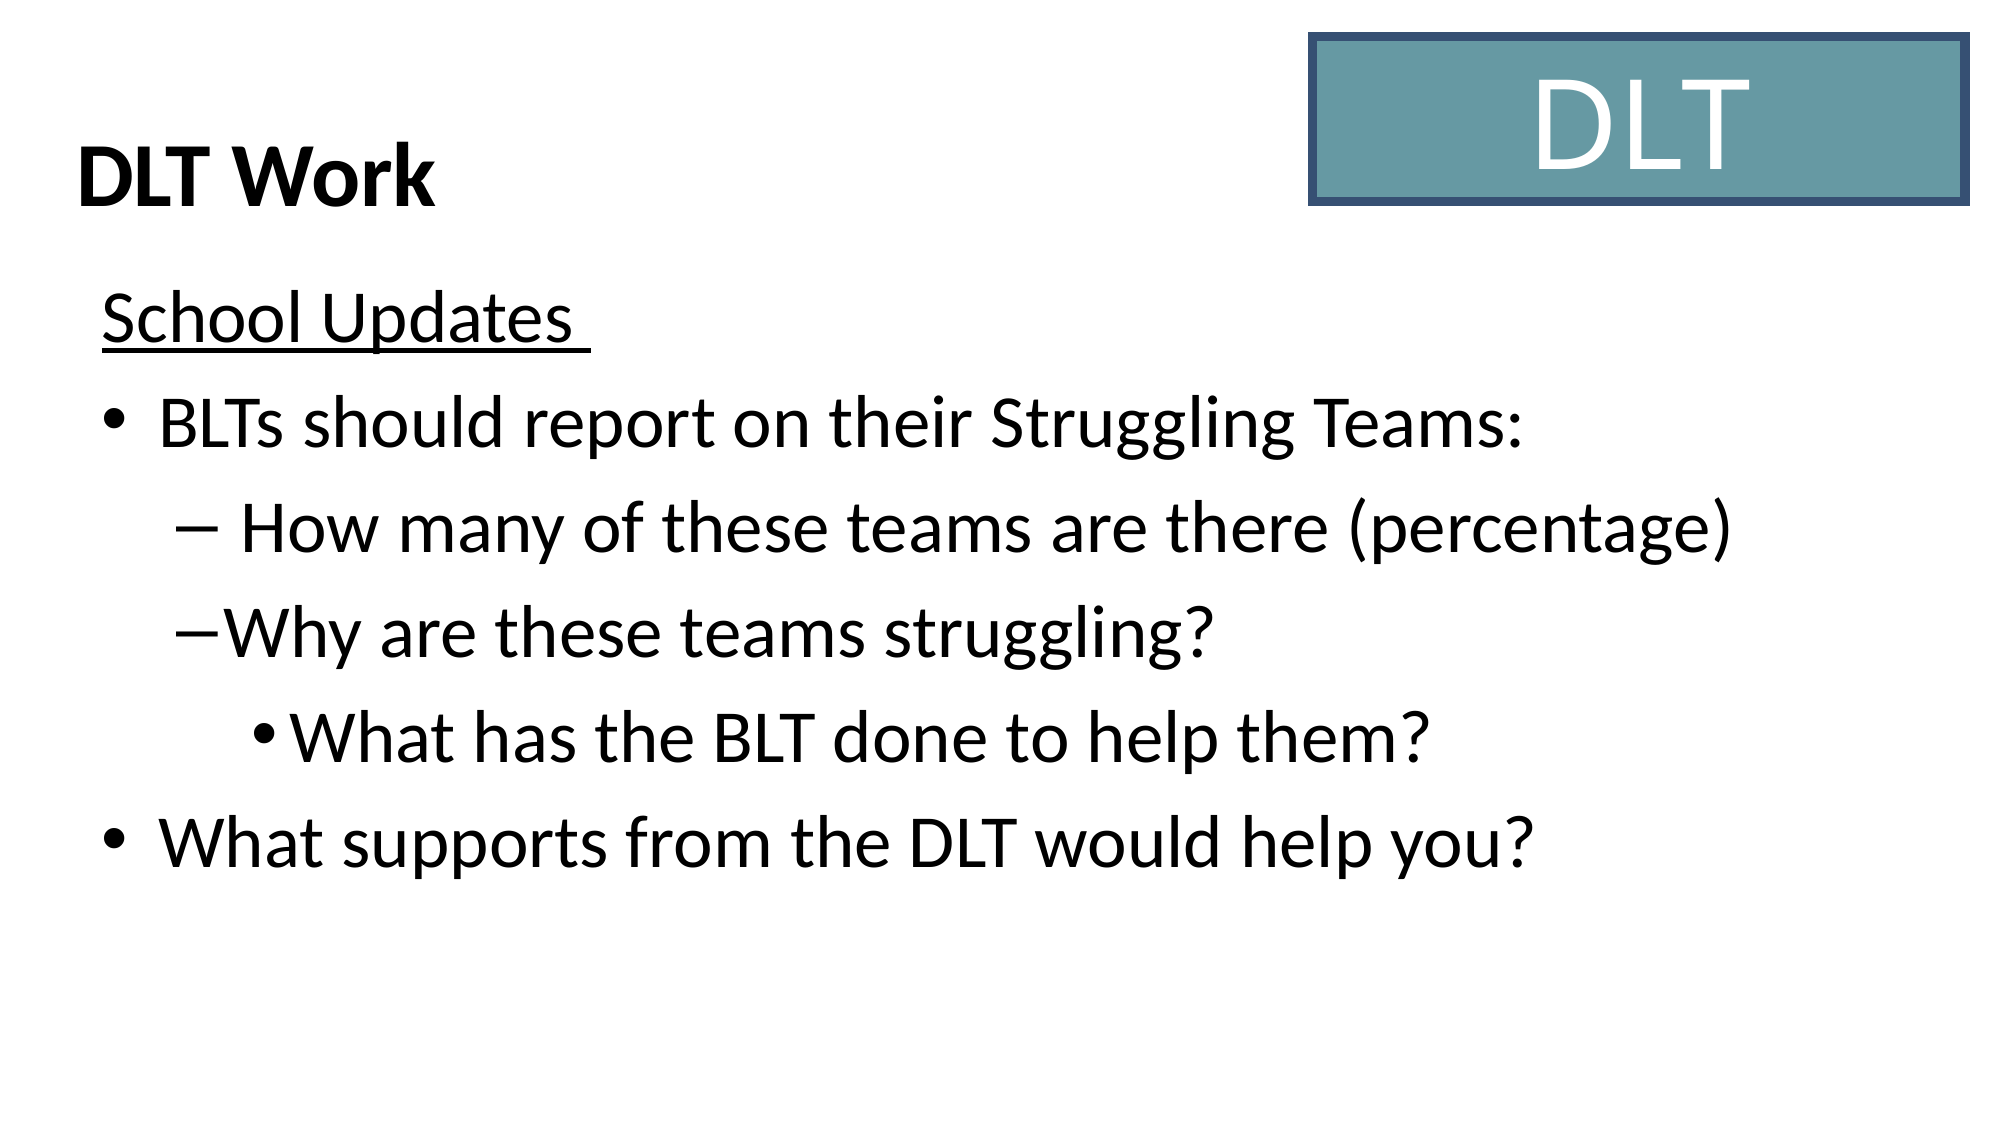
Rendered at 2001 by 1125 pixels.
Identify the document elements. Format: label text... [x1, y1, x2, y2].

list School Updates BLTs should report on their Struggling Teams: How many of these teams are there (percentage) Why are these teams struggling? What has the BLT done to help them? What supports from the DLT would help you? [86, 260, 1769, 976]
text_box DLT [1312, 36, 1966, 202]
text_box DLT Work [61, 76, 842, 264]
